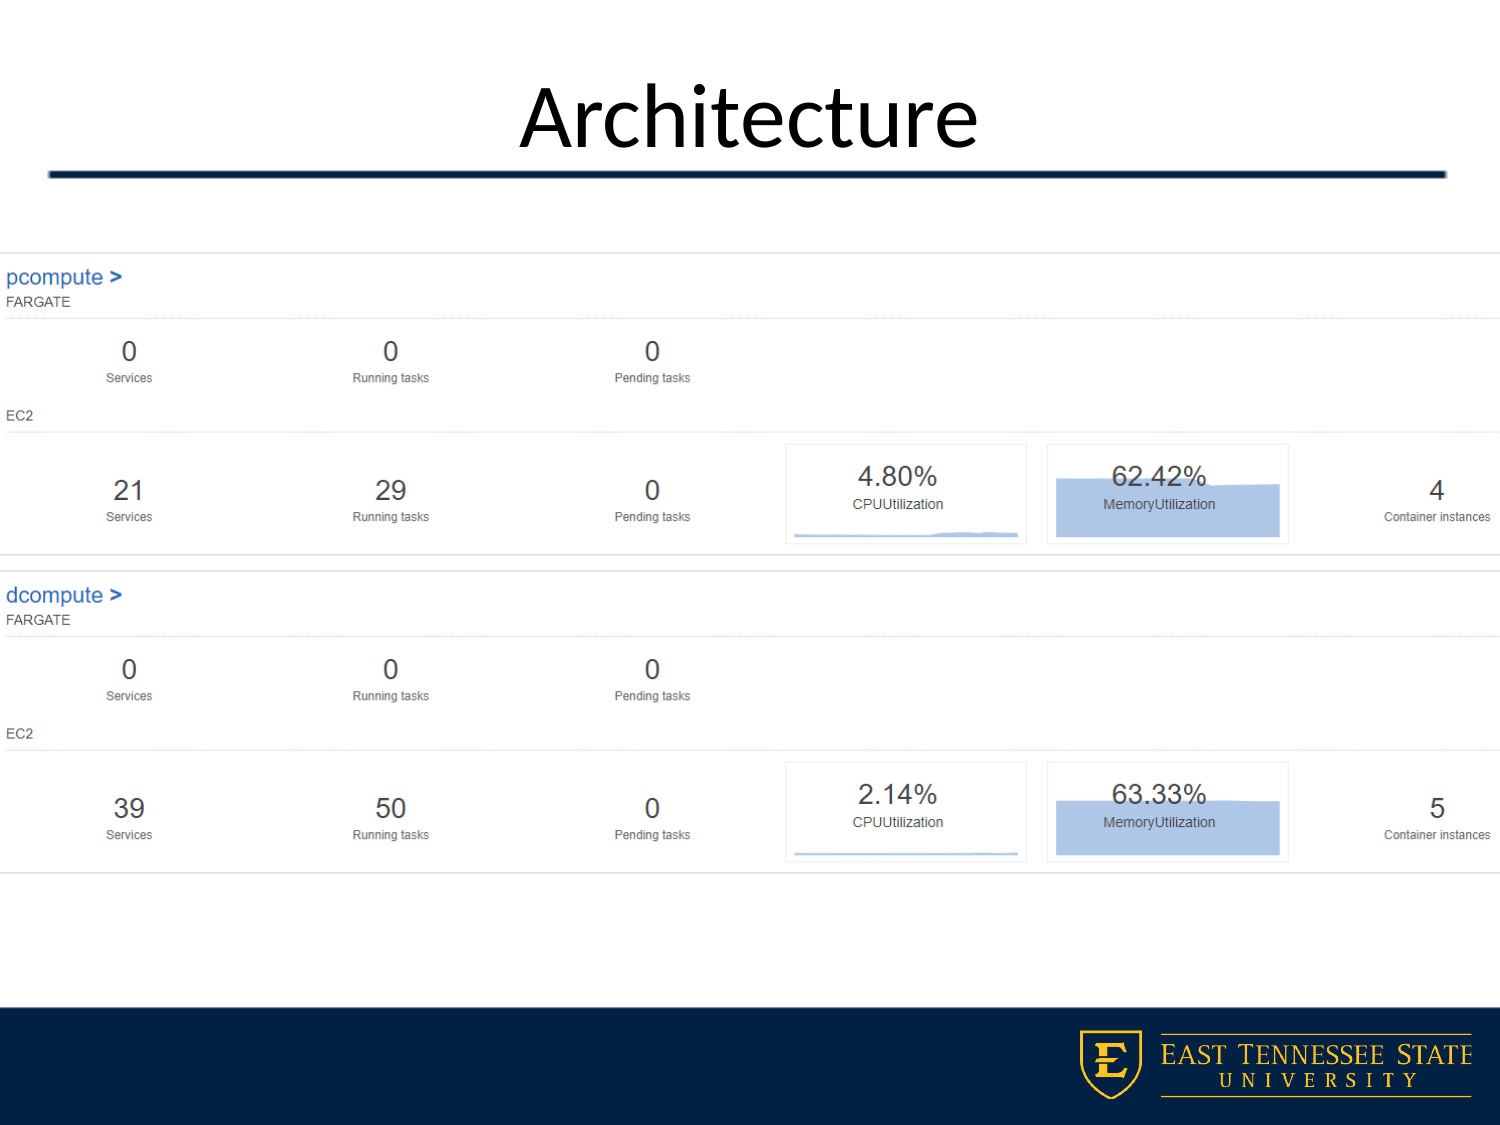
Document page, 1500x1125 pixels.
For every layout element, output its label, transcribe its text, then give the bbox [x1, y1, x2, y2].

title Architecture [75, 17, 1425, 205]
picture [0, 0, 1500, 1125]
